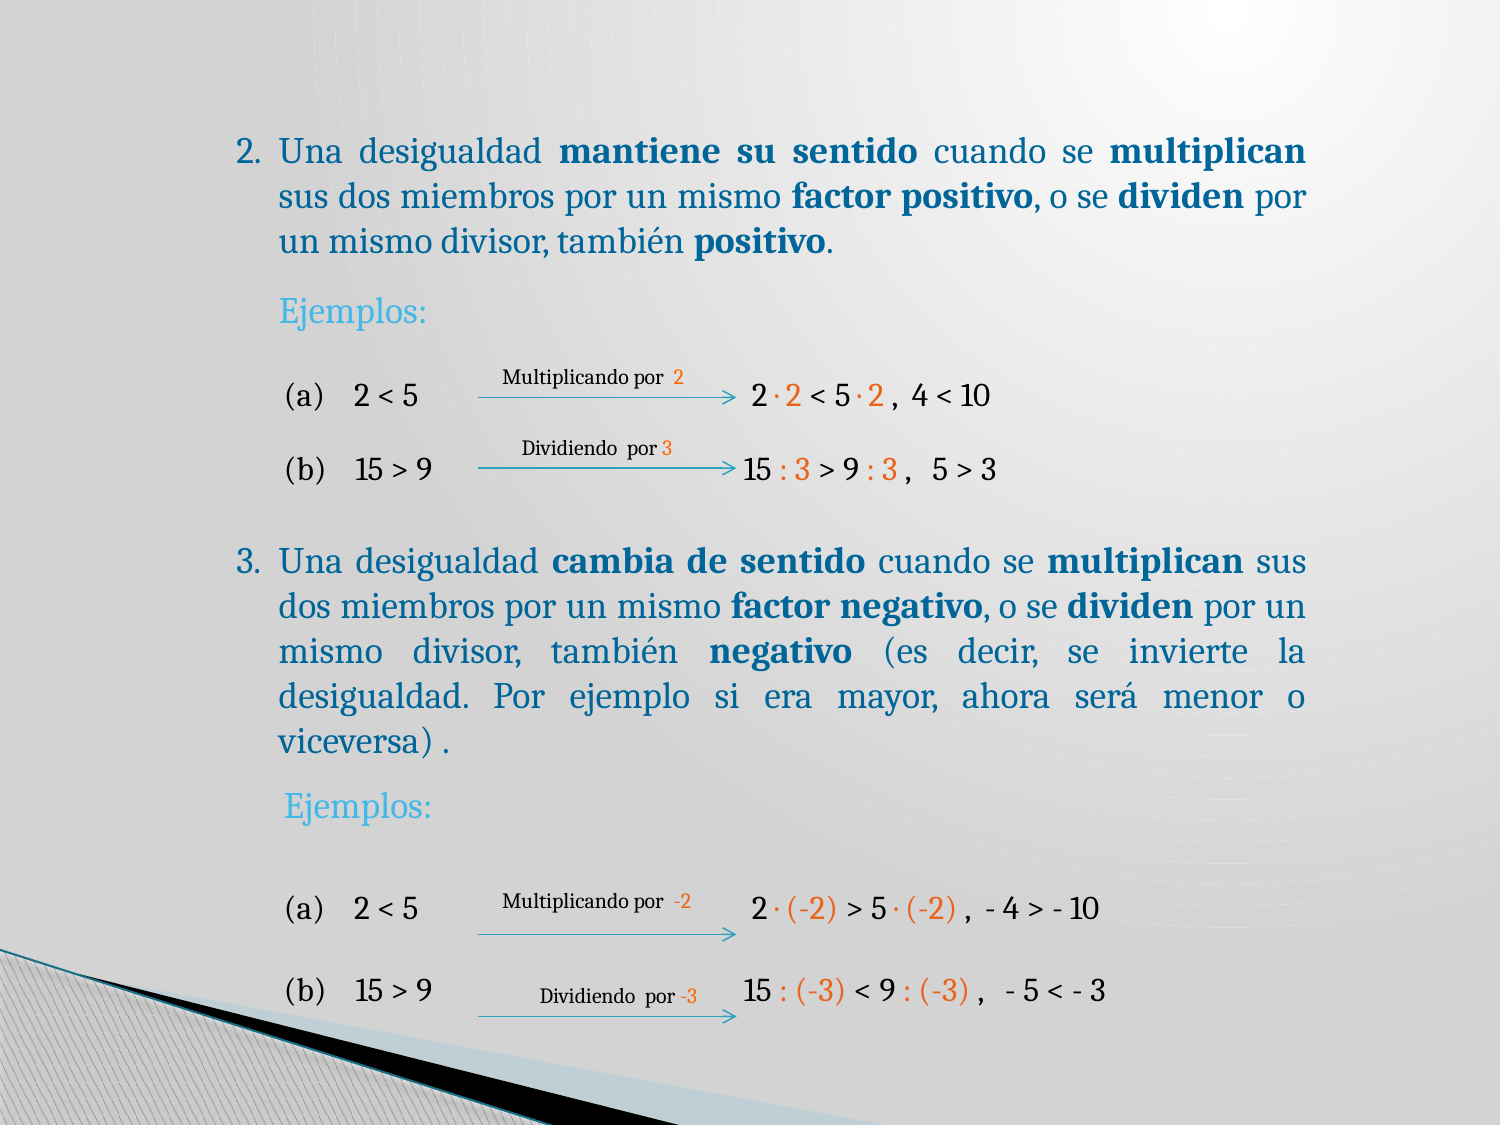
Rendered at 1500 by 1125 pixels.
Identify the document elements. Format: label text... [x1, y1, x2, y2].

text_box (a) 2 < 5 2 · 2 < 5 · 2 , 4 < 10 [5, 365, 1322, 421]
text_box Dividiendo por 3 [478, 426, 719, 467]
text_box Dividiendo por -3 [496, 974, 737, 1016]
text_box (a) 2 < 5 2 · (-2) > 5 · (-2) , - 4 > - 10 [5, 878, 1322, 934]
text_box Multiplicando por -2 [477, 878, 719, 920]
text_box Ejemplos: [5, 773, 531, 834]
text_box 3. Una desigualdad cambia de sentido cuando se multiplican sus dos miembros por un mismo factor negativo, o se dividen por un mismo divisor, también negativo (es decir, se invierte la desigualdad. Por ejemplo si era mayor, ahora será menor o viceversa) . [0, 529, 1322, 769]
text_box (b) 15 > 9 15 : 3 > 9 : 3 , 5 > 3 [5, 440, 1322, 495]
text_box (b) 15 > 9 15 : (-3) < 9 : (-3) , - 5 < - 3 [5, 960, 1322, 1016]
text_box 2. Una desigualdad mantiene su sentido cuando se multiplican sus dos miembros por un mismo factor positivo, o se dividen por un mismo divisor, también positivo. [0, 118, 1322, 269]
text_box Ejemplos: [0, 278, 526, 339]
text_box Multiplicando por 2 [477, 355, 719, 397]
